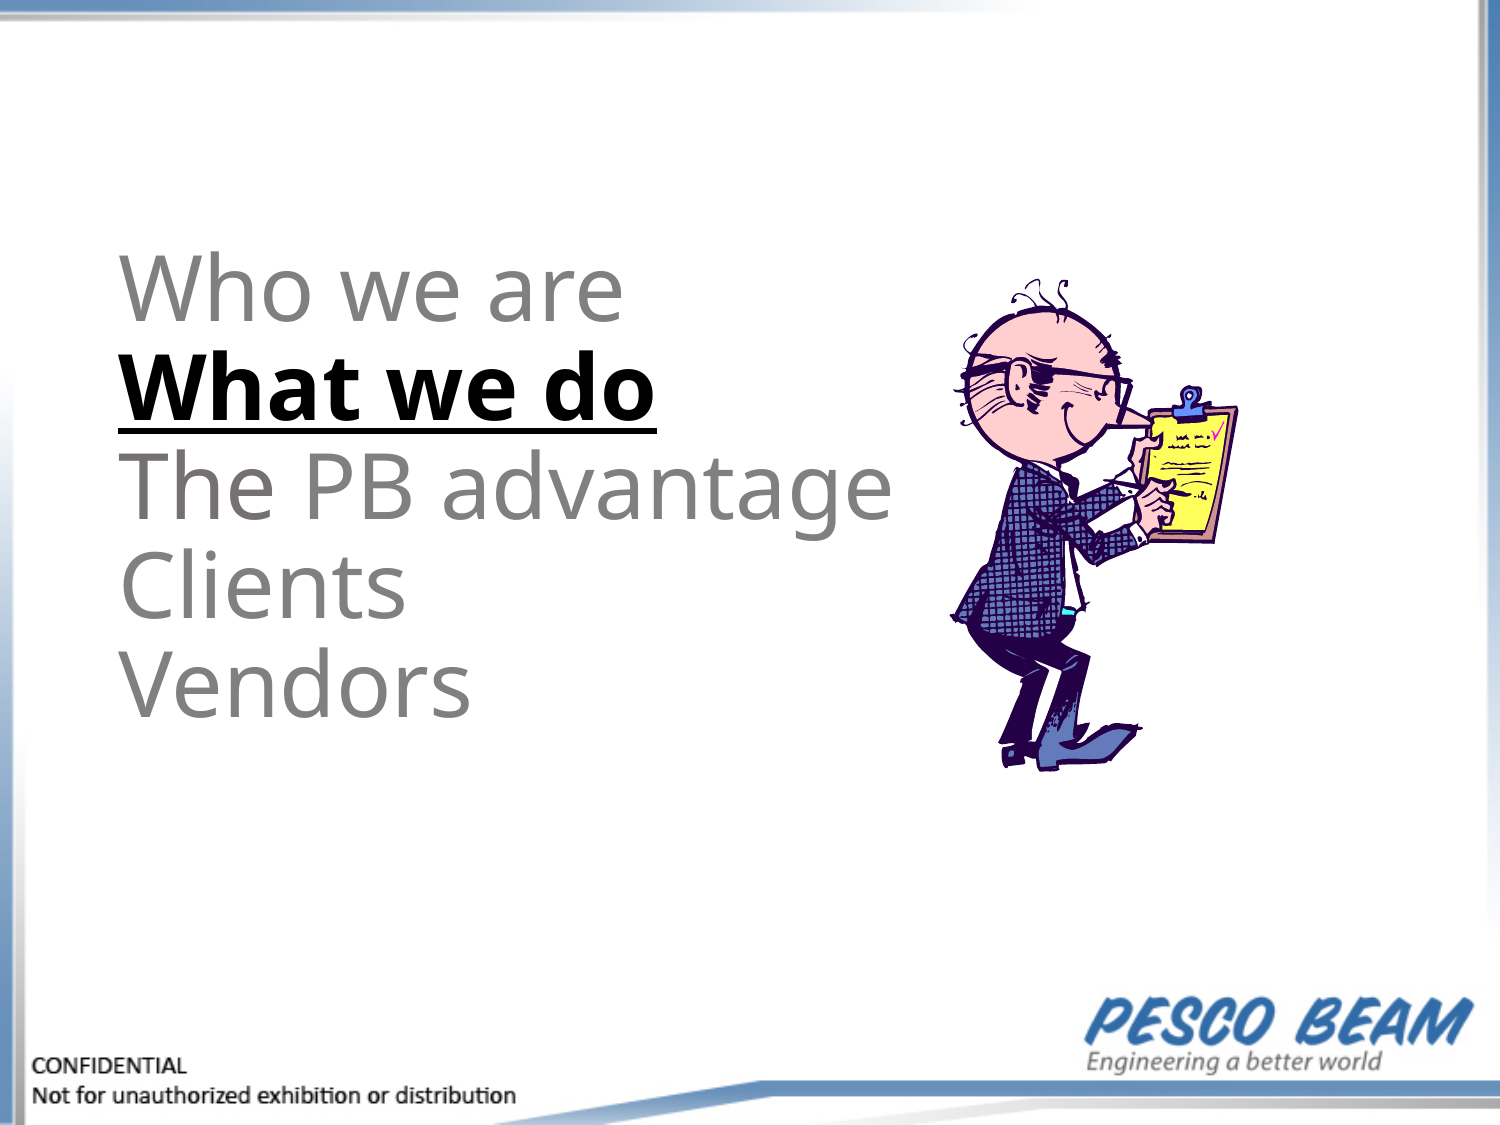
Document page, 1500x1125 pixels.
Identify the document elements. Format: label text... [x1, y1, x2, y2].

title Who we are What we do The PB advantage Clients Vendors [103, 185, 1397, 905]
picture [0, 0, 1500, 1125]
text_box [948, 277, 1241, 772]
